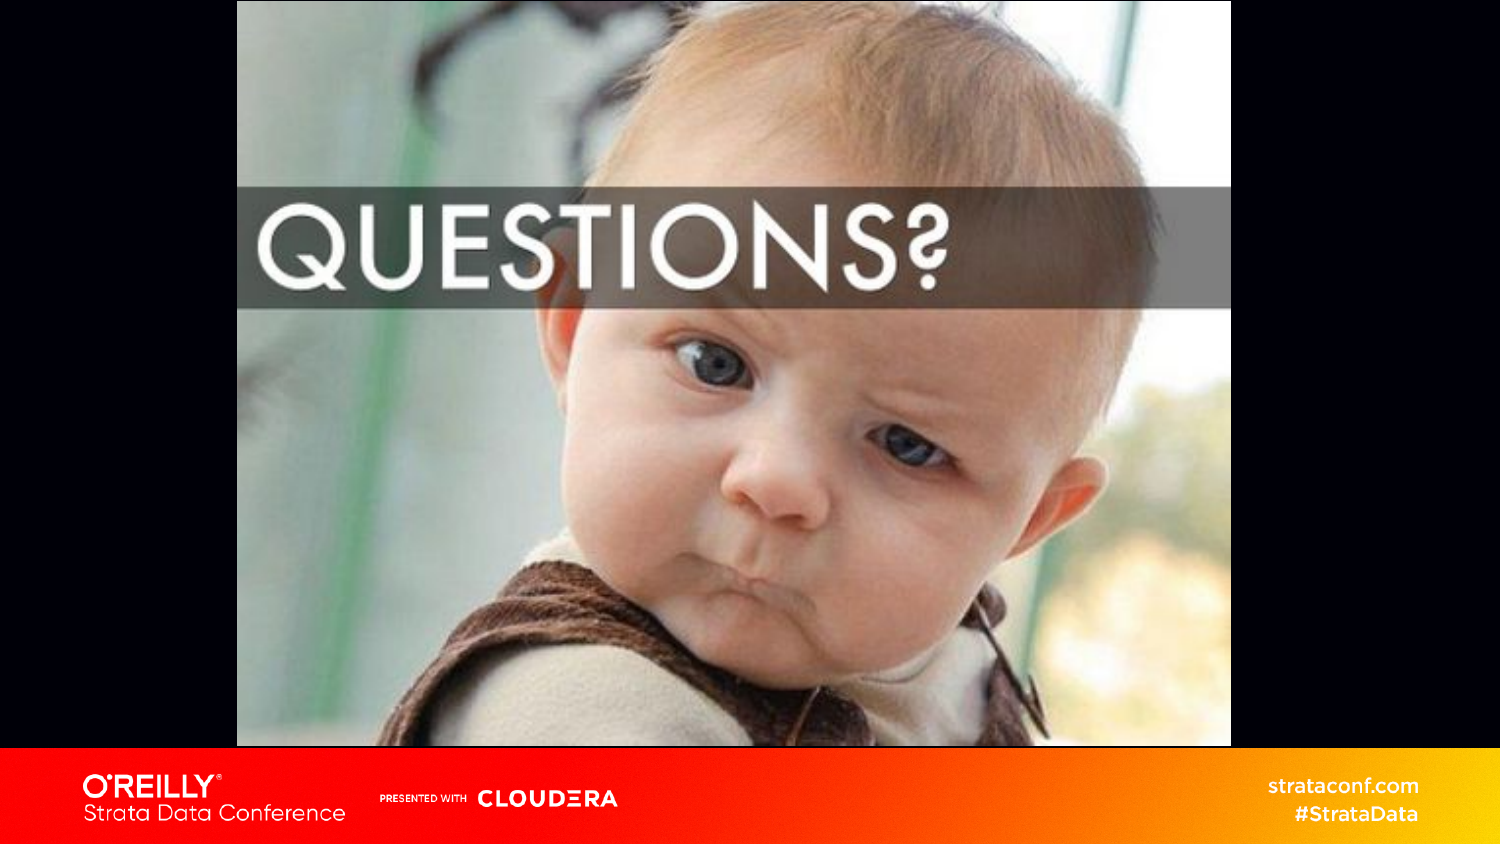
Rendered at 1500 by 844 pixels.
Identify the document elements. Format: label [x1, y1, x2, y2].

picture [0, 0, 1500, 844]
list [237, 1, 1231, 746]
